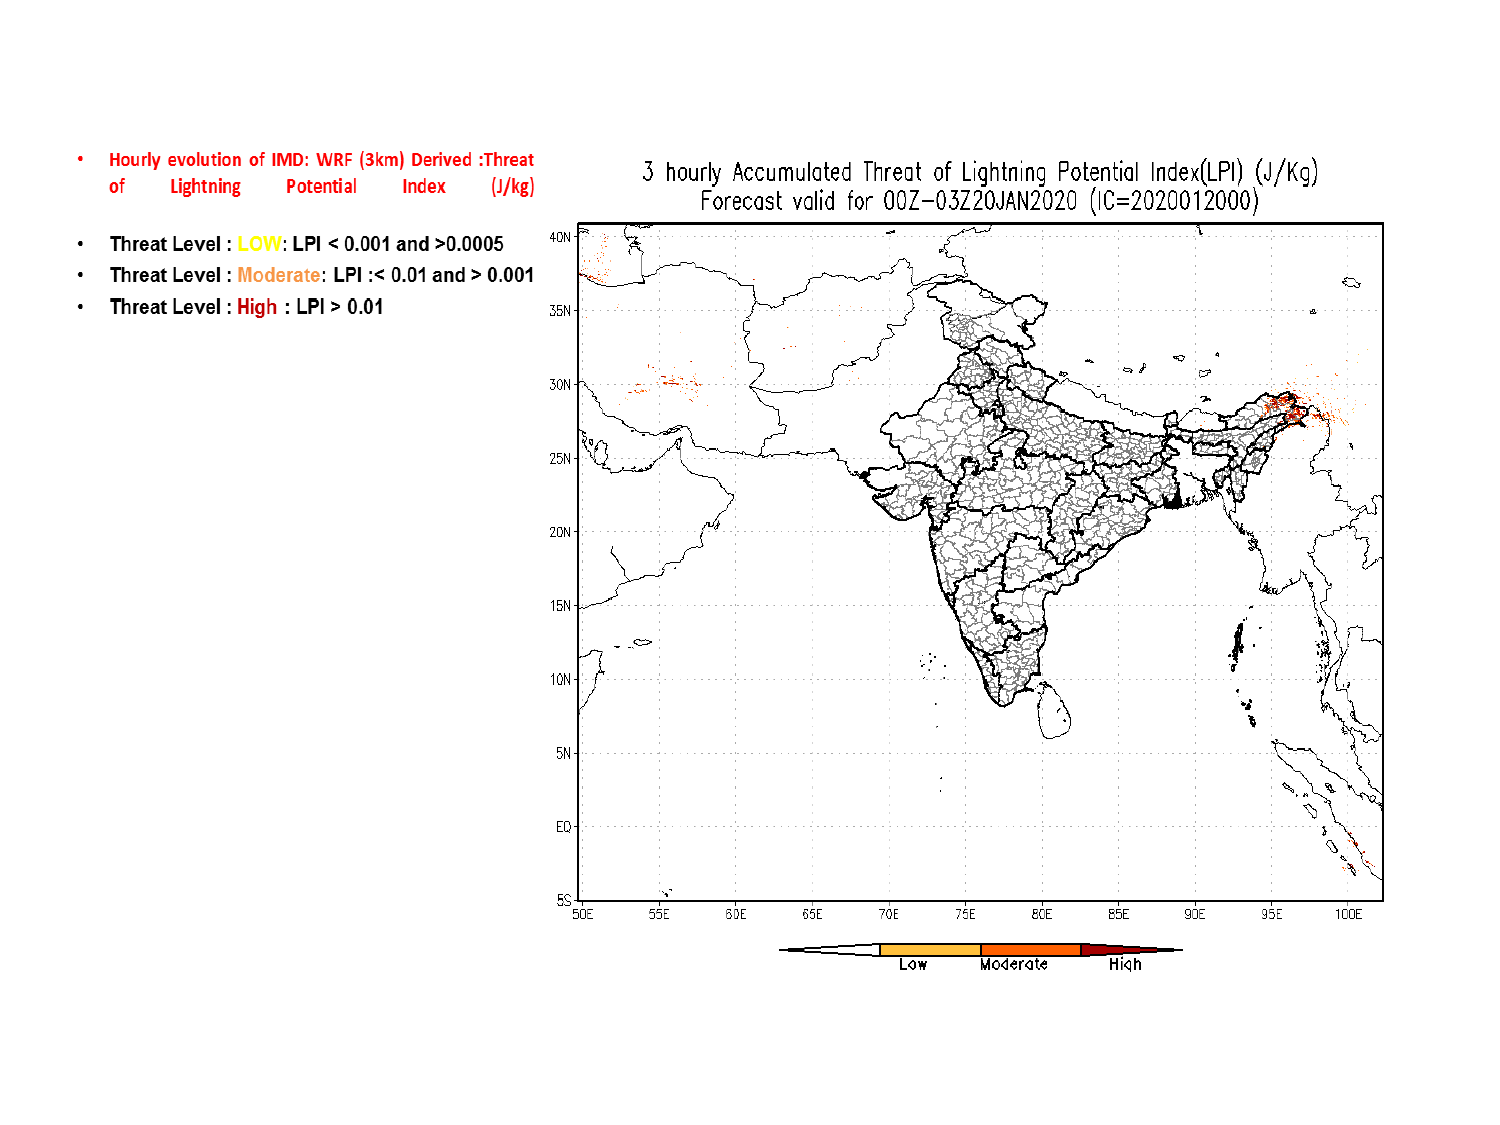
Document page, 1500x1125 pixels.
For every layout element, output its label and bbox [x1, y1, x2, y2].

picture [74, 149, 1426, 976]
